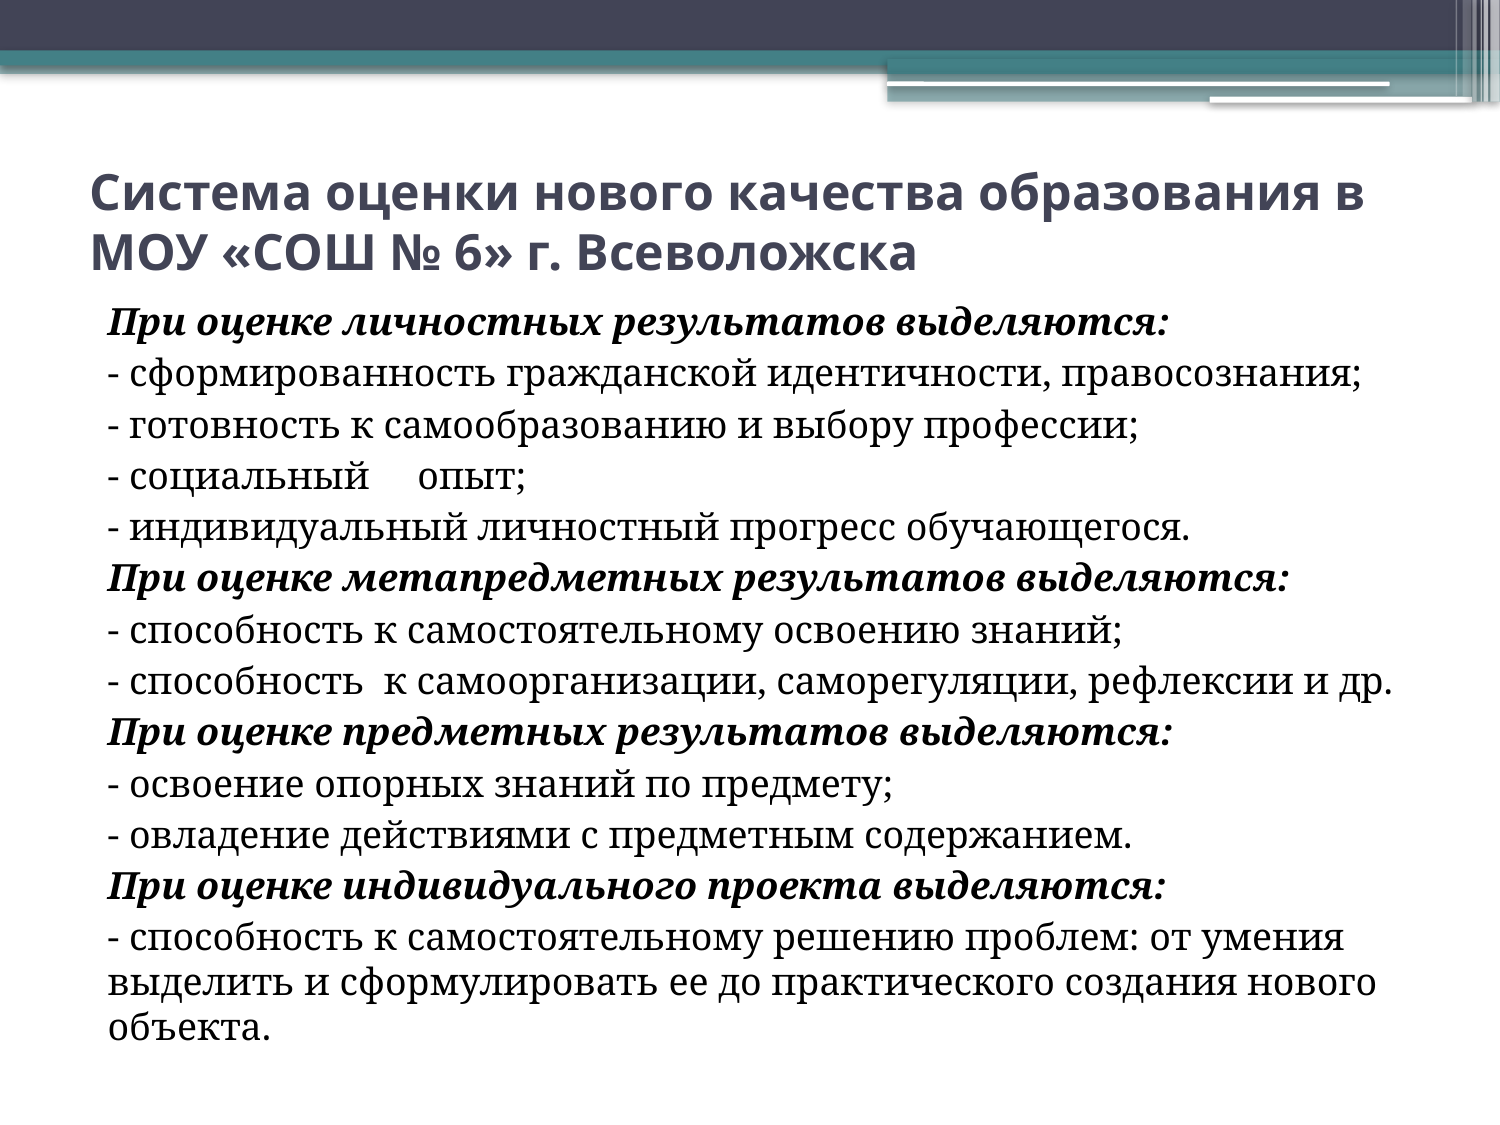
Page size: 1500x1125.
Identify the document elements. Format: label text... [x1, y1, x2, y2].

title Система оценки нового качества образования в МОУ «СОШ № 6» г. Всеволожска [75, 149, 1425, 290]
list При оценке личностных результатов выделяются: - сформированность гражданской идентичности, правосознания; - готовность к самообразованию и выбору профессии; - социальный опыт; - индивидуальный личностный прогресс обучающегося. При оценке метапредметных результатов выделяются: - способность к самостоятельному освоению знаний; - способность к самоорганизации, саморегуляции, рефлексии и др. При оценке предметных результатов выделяются: - освоение опорных знаний по предмету; - овладение действиями с предметным содержанием. При оценке индивидуального проекта выделяются: - способность к самостоятельному решению проблем: от умения выделить и сформулировать ее до практического создания нового объекта. [75, 290, 1425, 1079]
